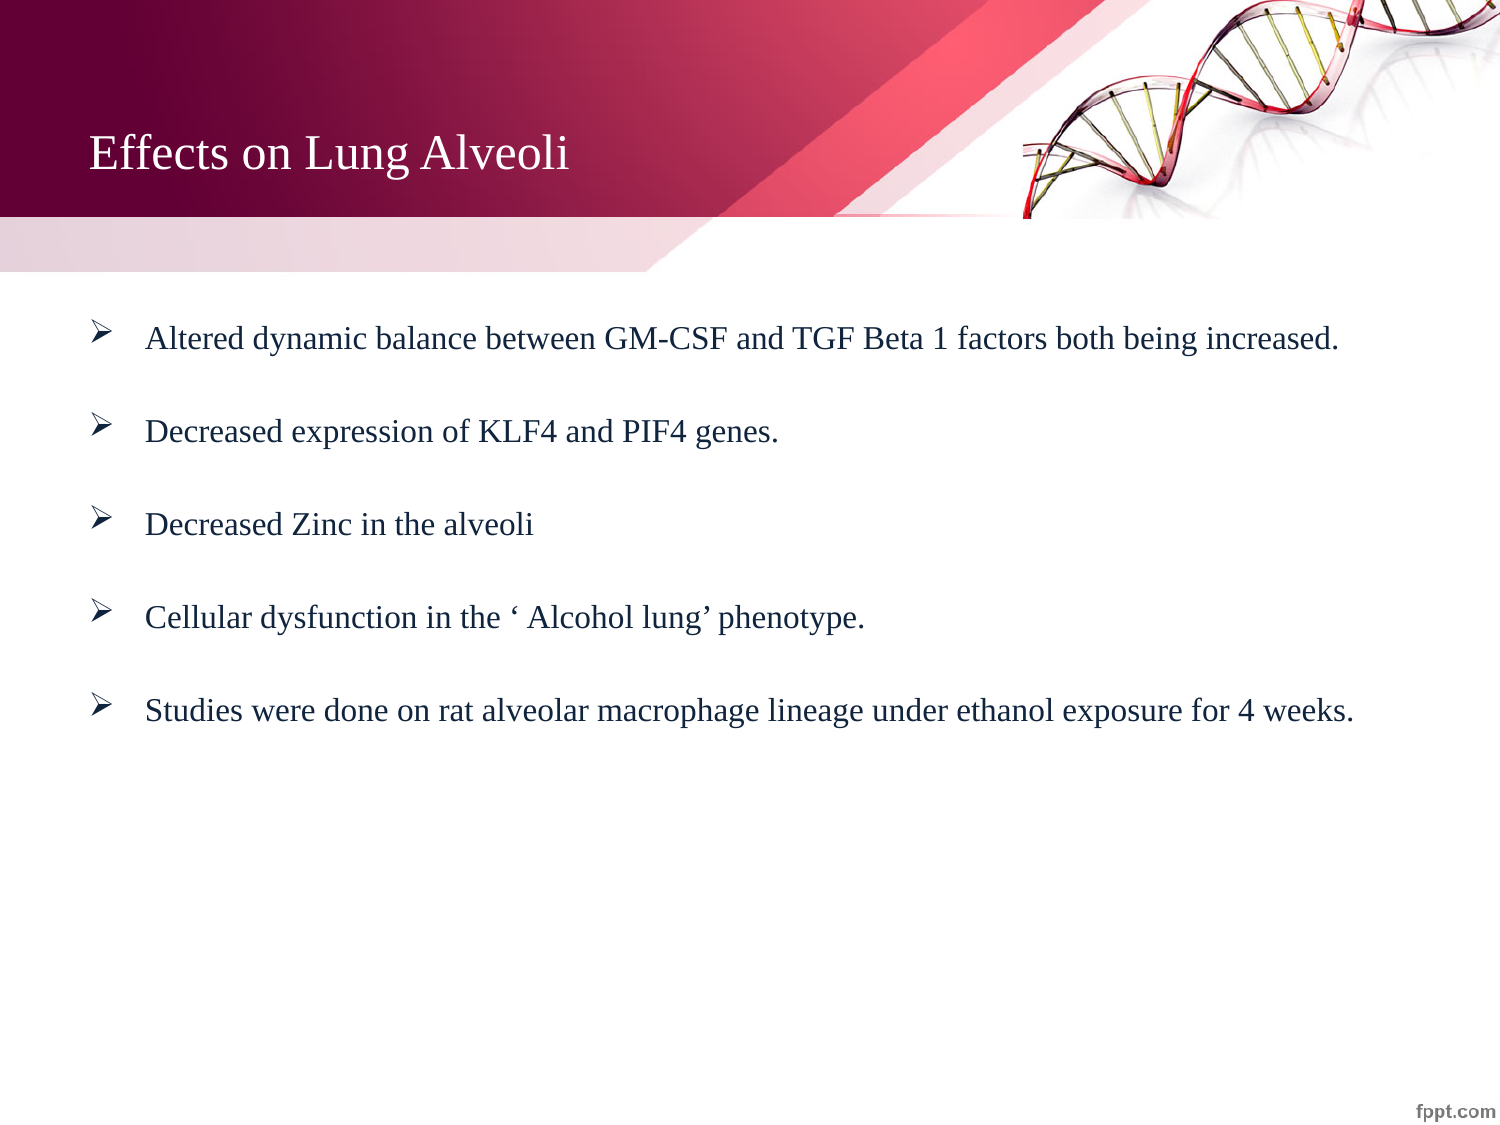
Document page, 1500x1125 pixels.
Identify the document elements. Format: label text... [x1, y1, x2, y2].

picture [0, 0, 1500, 1125]
list Altered dynamic balance between GM-CSF and TGF Beta 1 factors both being increased. Decreased expression of KLF4 and PIF4 genes. Decreased Zinc in the alveoli Cellular dysfunction in the ‘ Alcohol lung’ phenotype. Studies were done on rat alveolar macrophage lineage under ethanol exposure for 4 weeks. [73, 261, 1424, 905]
title Effects on Lung Alveoli [73, 111, 1424, 187]
